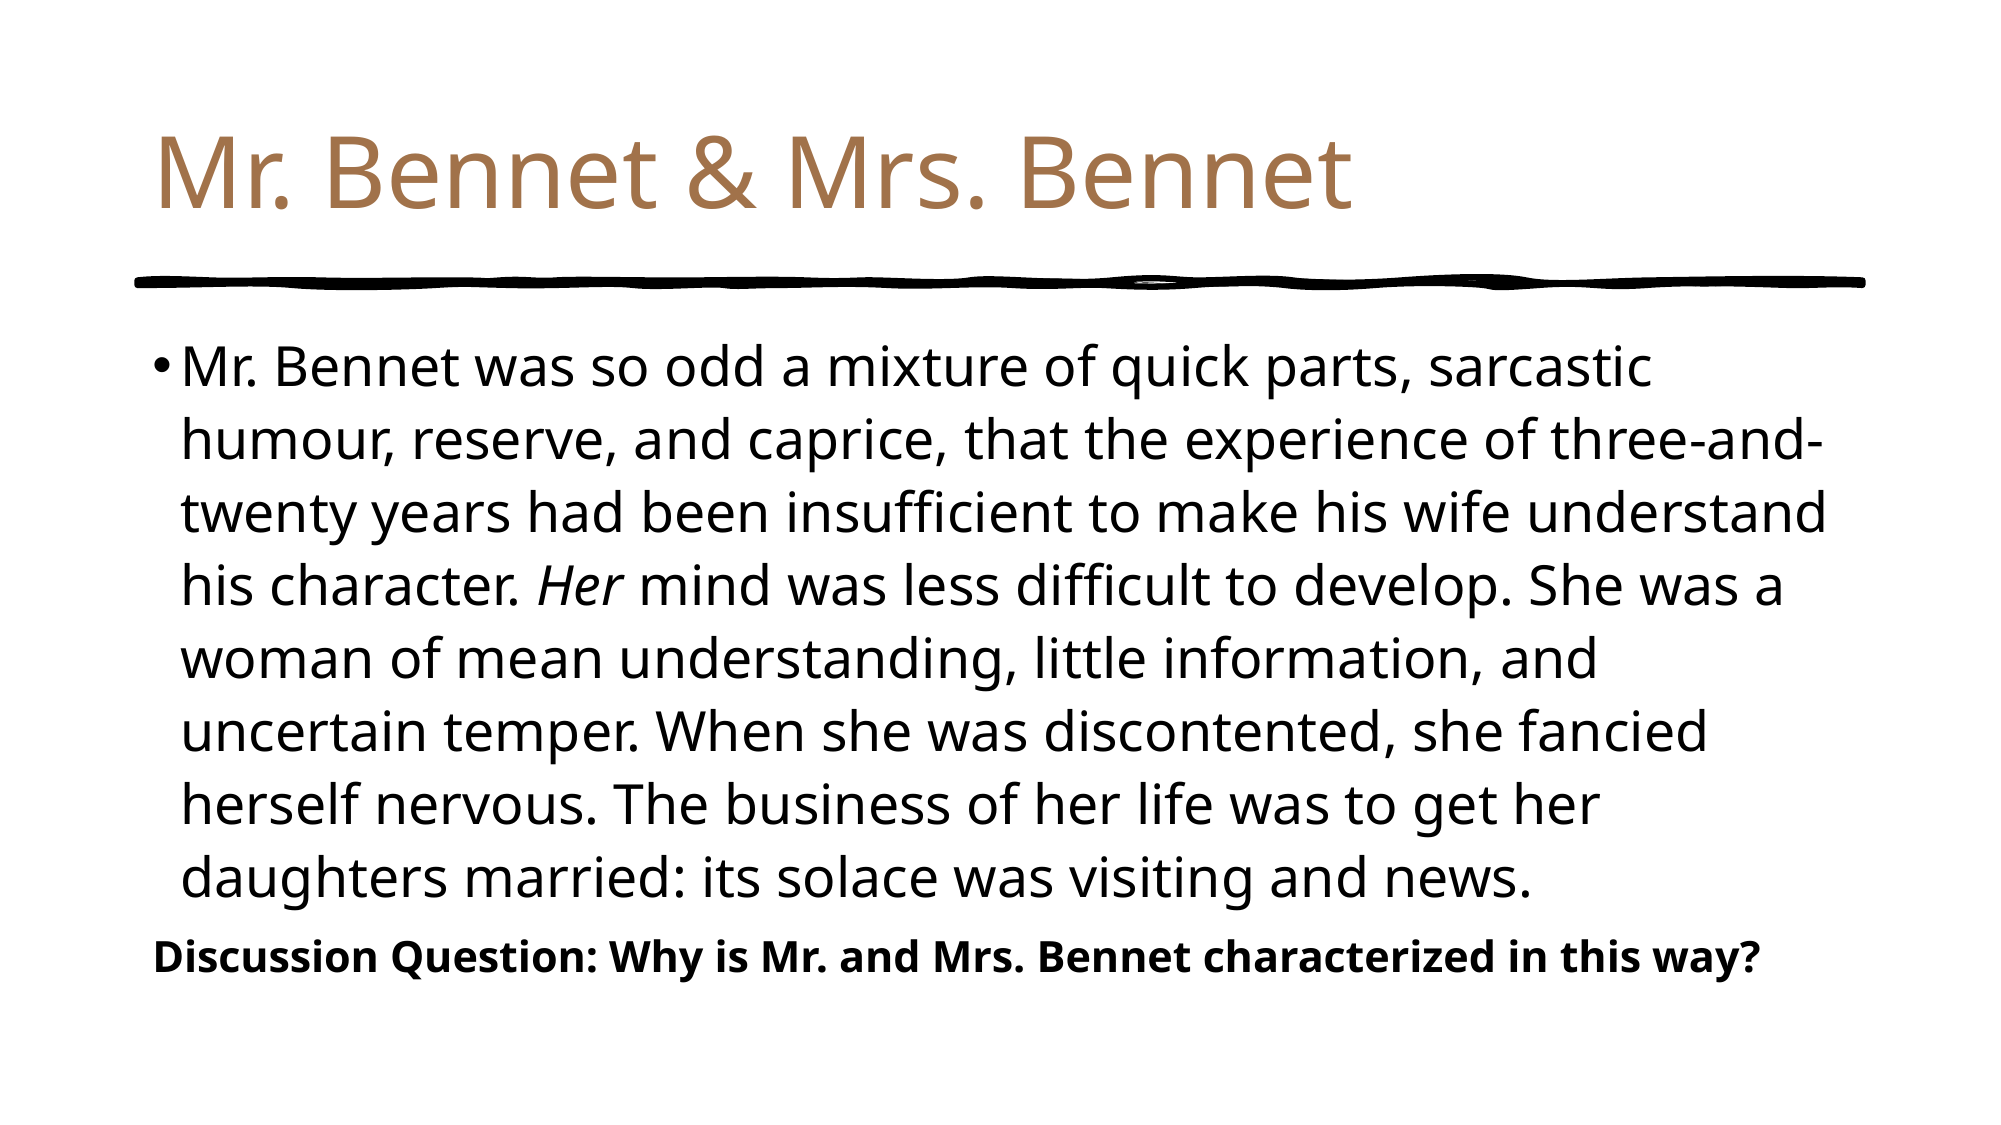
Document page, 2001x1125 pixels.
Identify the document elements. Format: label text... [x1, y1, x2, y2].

list Mr. Bennet was so odd a mixture of quick parts, sarcastic humour, reserve, and caprice, that the experience of three-and-twenty years had been insufficient to make his wife understand his character. Her mind was less difficult to develop. She was a woman of mean understanding, little information, and uncertain temper. When she was discontented, she fancied herself nervous. The business of her life was to get her daughters married: its solace was visiting and news. Discussion Question: Why is Mr. and Mrs. Bennet characterized in this way? [137, 316, 1863, 1014]
title Mr. Bennet & Mrs. Bennet [137, 59, 1863, 278]
